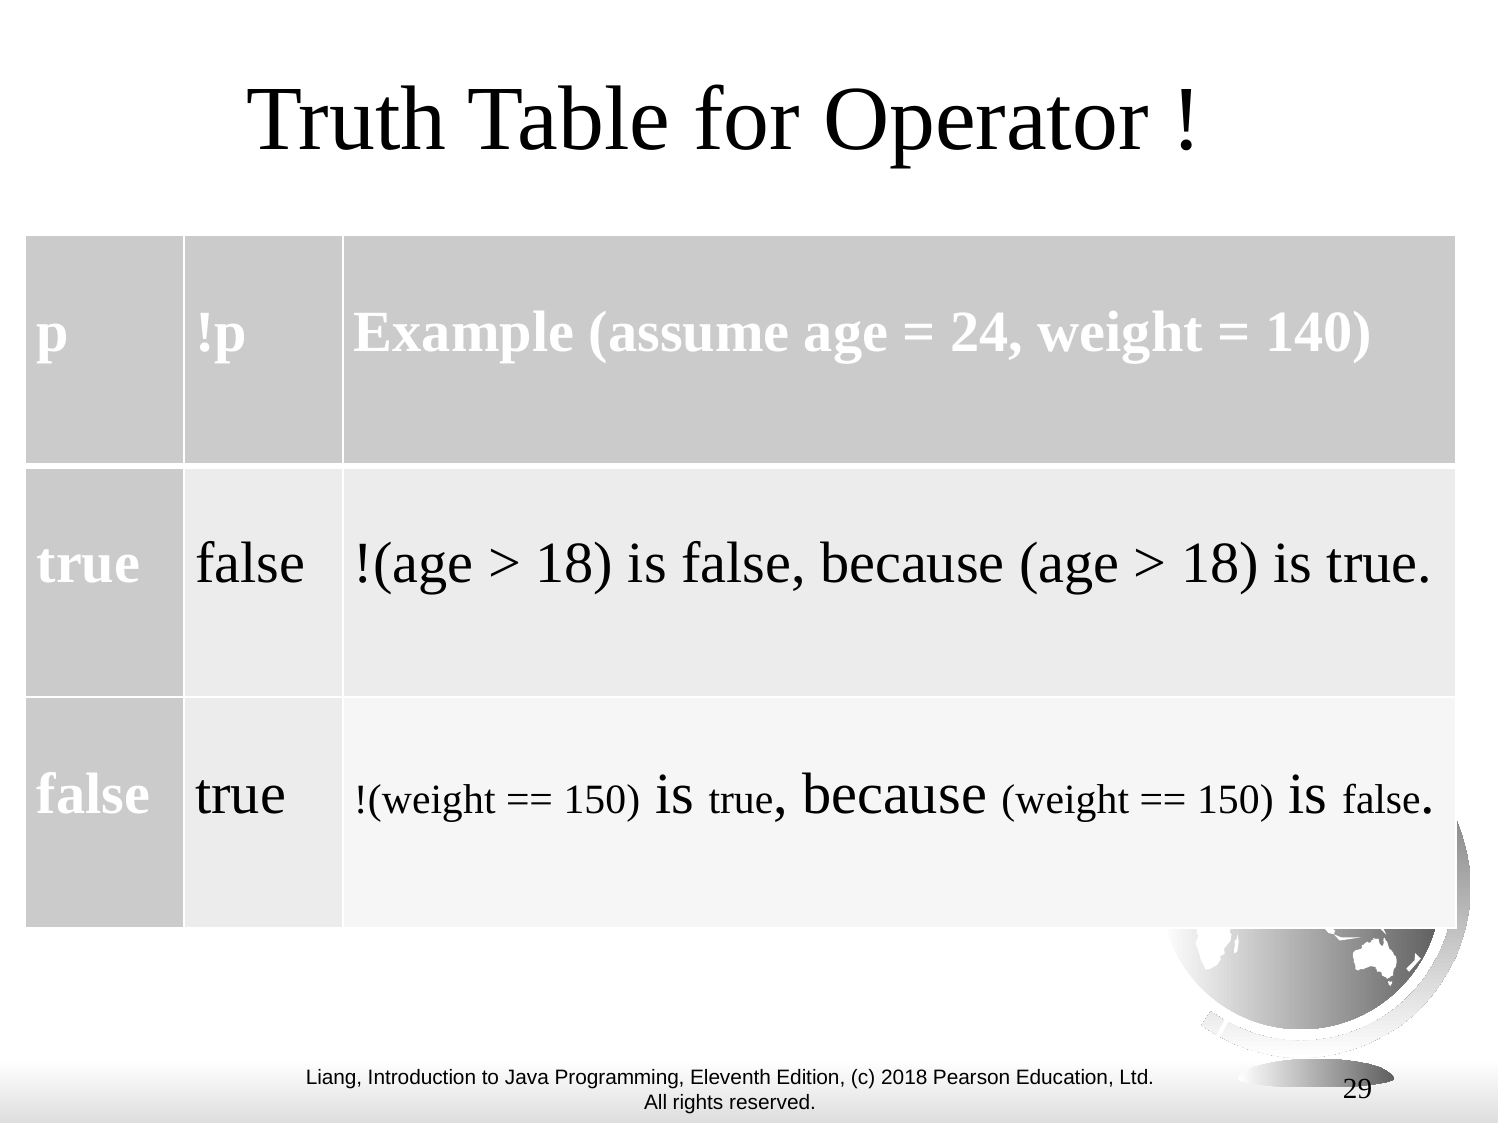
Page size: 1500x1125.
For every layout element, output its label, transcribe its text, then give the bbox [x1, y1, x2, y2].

table_header !p [185, 236, 342, 463]
table_header Example (assume age = 24, weight = 140) [344, 236, 1455, 463]
table_header p [26, 236, 183, 463]
table_cell false [26, 698, 183, 927]
table_cell false [185, 469, 342, 696]
table_cell !(age > 18) is false, because (age > 18) is true. [344, 469, 1455, 696]
table_cell !(weight == 150) is true, because (weight == 150) is false. [344, 698, 1455, 927]
slide_number 29 [1074, 1049, 1388, 1125]
table_cell true [26, 469, 183, 696]
table_cell true [185, 698, 342, 927]
title Truth Table for Operator ! [87, 0, 1363, 225]
